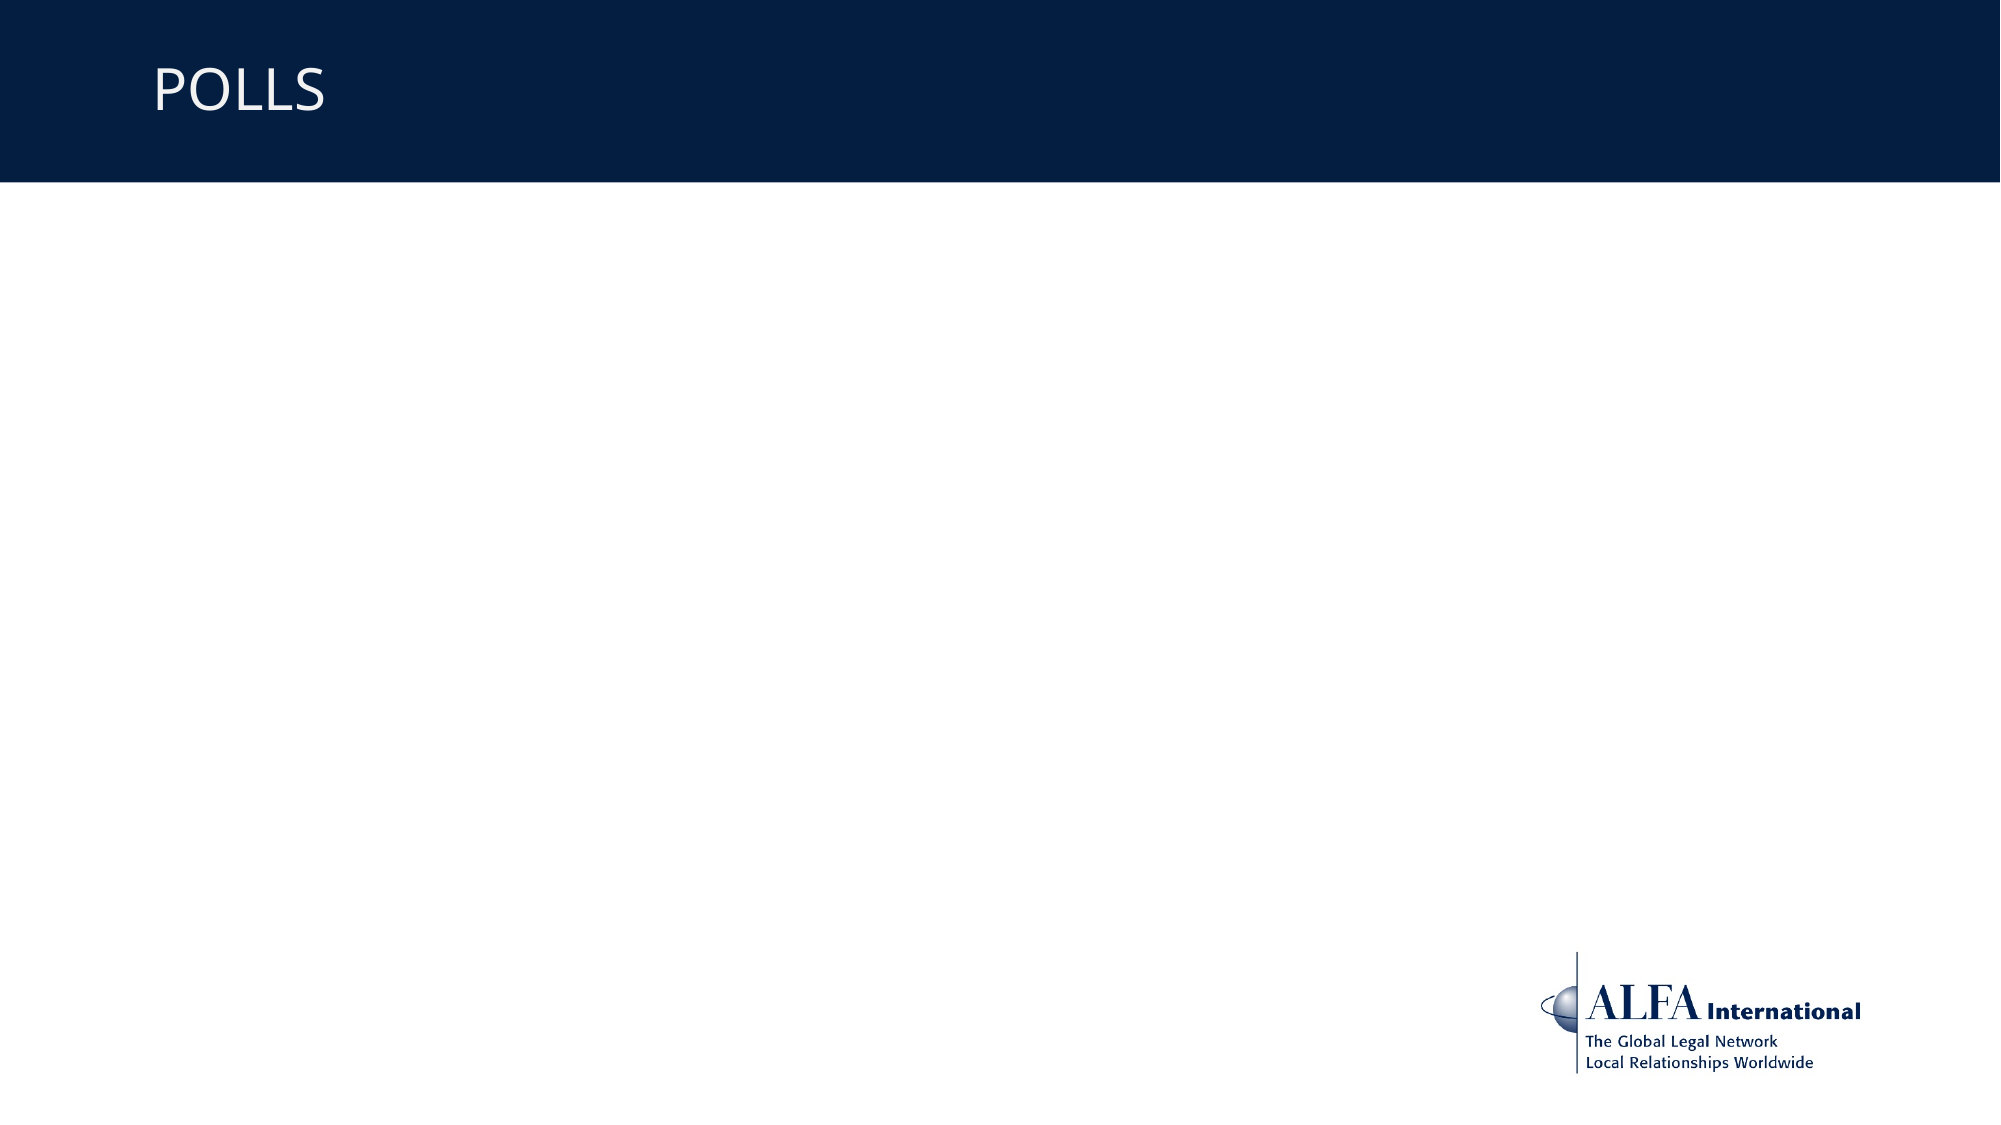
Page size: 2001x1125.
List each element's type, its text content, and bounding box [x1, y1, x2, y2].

title polls [137, 0, 2000, 184]
picture [1533, 945, 1868, 1080]
